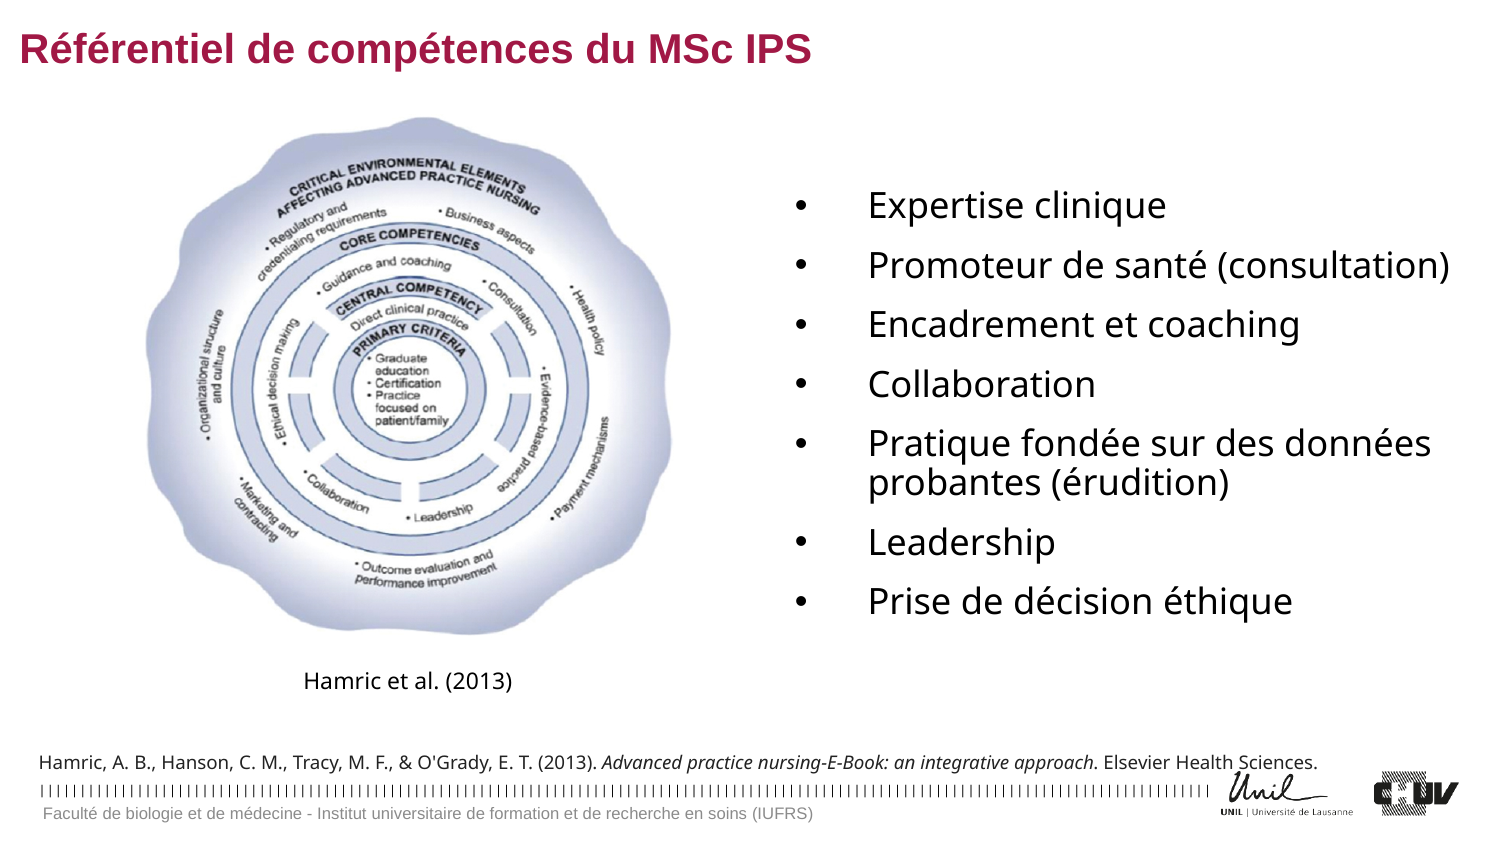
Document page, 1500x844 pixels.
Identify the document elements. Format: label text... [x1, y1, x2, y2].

text_box Hamric et al. (2013) [236, 658, 580, 702]
text_box Hamric, A. B., Hanson, C. M., Tracy, M. F., & O'Grady, E. T. (2013). Advanced practice nursing-E-Book: an integrative approach. Elsevier Health Sciences. [24, 743, 1335, 781]
text_box Faculté de biologie et de médecine - Institut universitaire de formation et de recherche en soins (IUFRS) [28, 795, 830, 841]
title Référentiel de compétences du MSc IPS [4, 27, 1355, 73]
subtitle Expertise clinique Promoteur de santé (consultation) Encadrement et coaching Collaboration Pratique fondée sur des données probantes (érudition) Leadership Prise de décision éthique [779, 180, 1485, 638]
picture [142, 114, 674, 638]
picture [1221, 771, 1459, 817]
